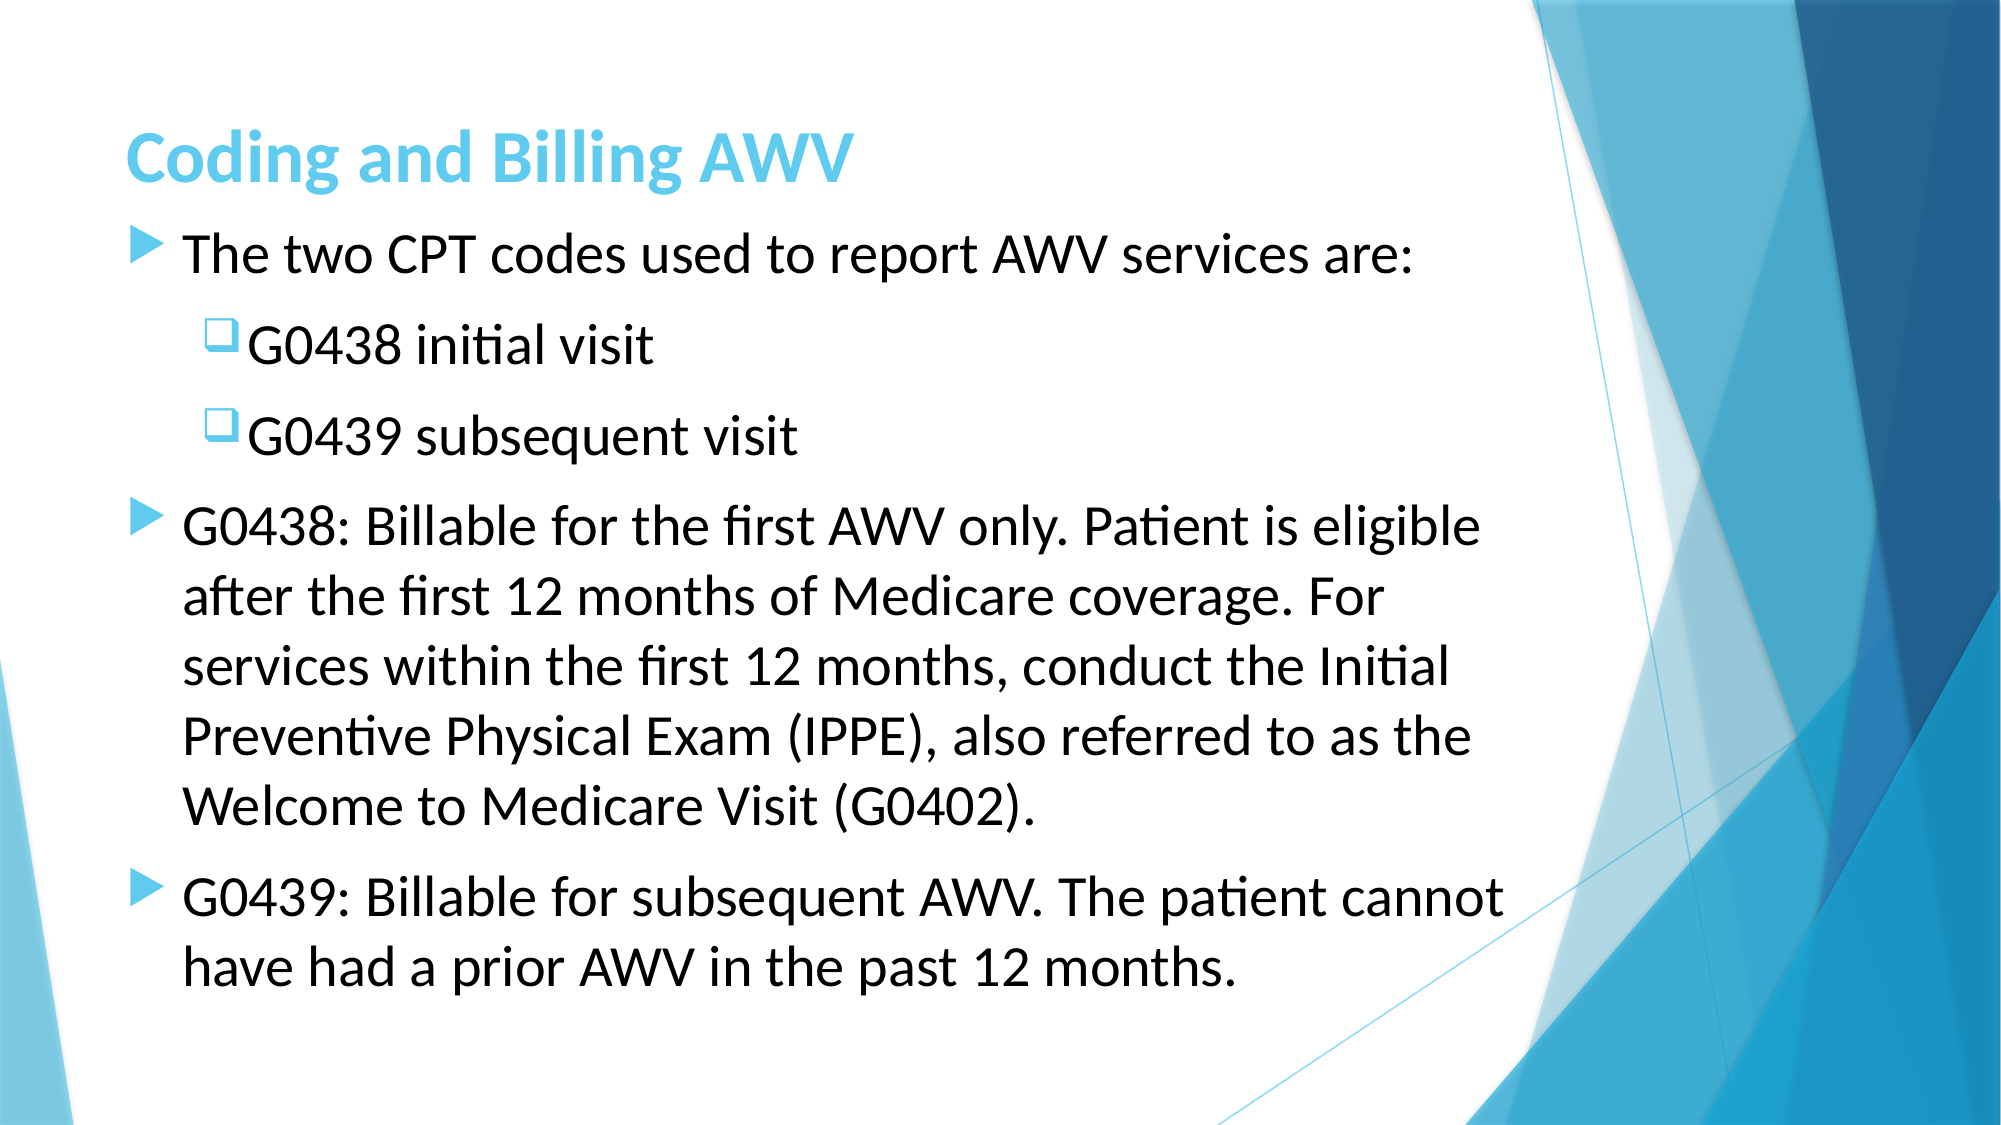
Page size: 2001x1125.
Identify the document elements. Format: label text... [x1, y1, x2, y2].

title Coding and Billing AWV [111, 99, 1522, 207]
list The two CPT codes used to report AWV services are: G0438 initial visit G0439 subsequent visit G0438: Billable for the first AWV only. Patient is eligible after the first 12 months of Medicare coverage. For services within the first 12 months, conduct the Initial Preventive Physical Exam (IPPE), also referred to as the Welcome to Medicare Visit (G0402). G0439: Billable for subsequent AWV. The patient cannot have had a prior AWV in the past 12 months. [111, 207, 1522, 1067]
